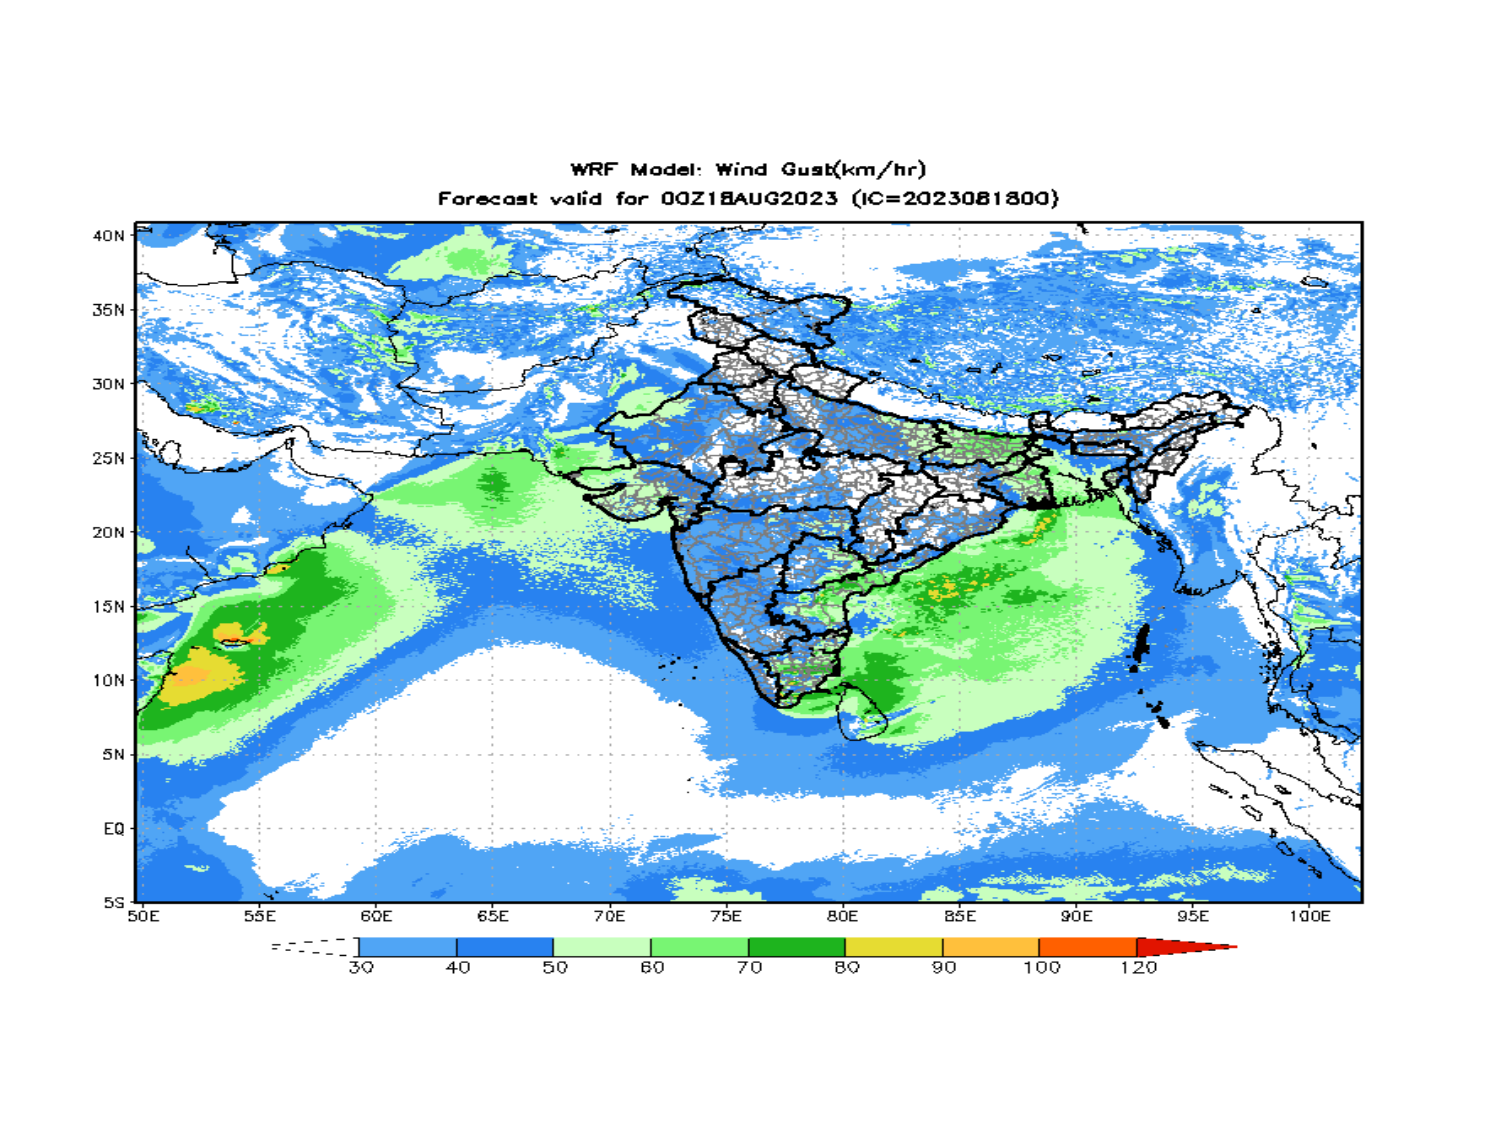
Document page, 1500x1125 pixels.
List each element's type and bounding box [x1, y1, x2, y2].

picture [74, 149, 1426, 976]
